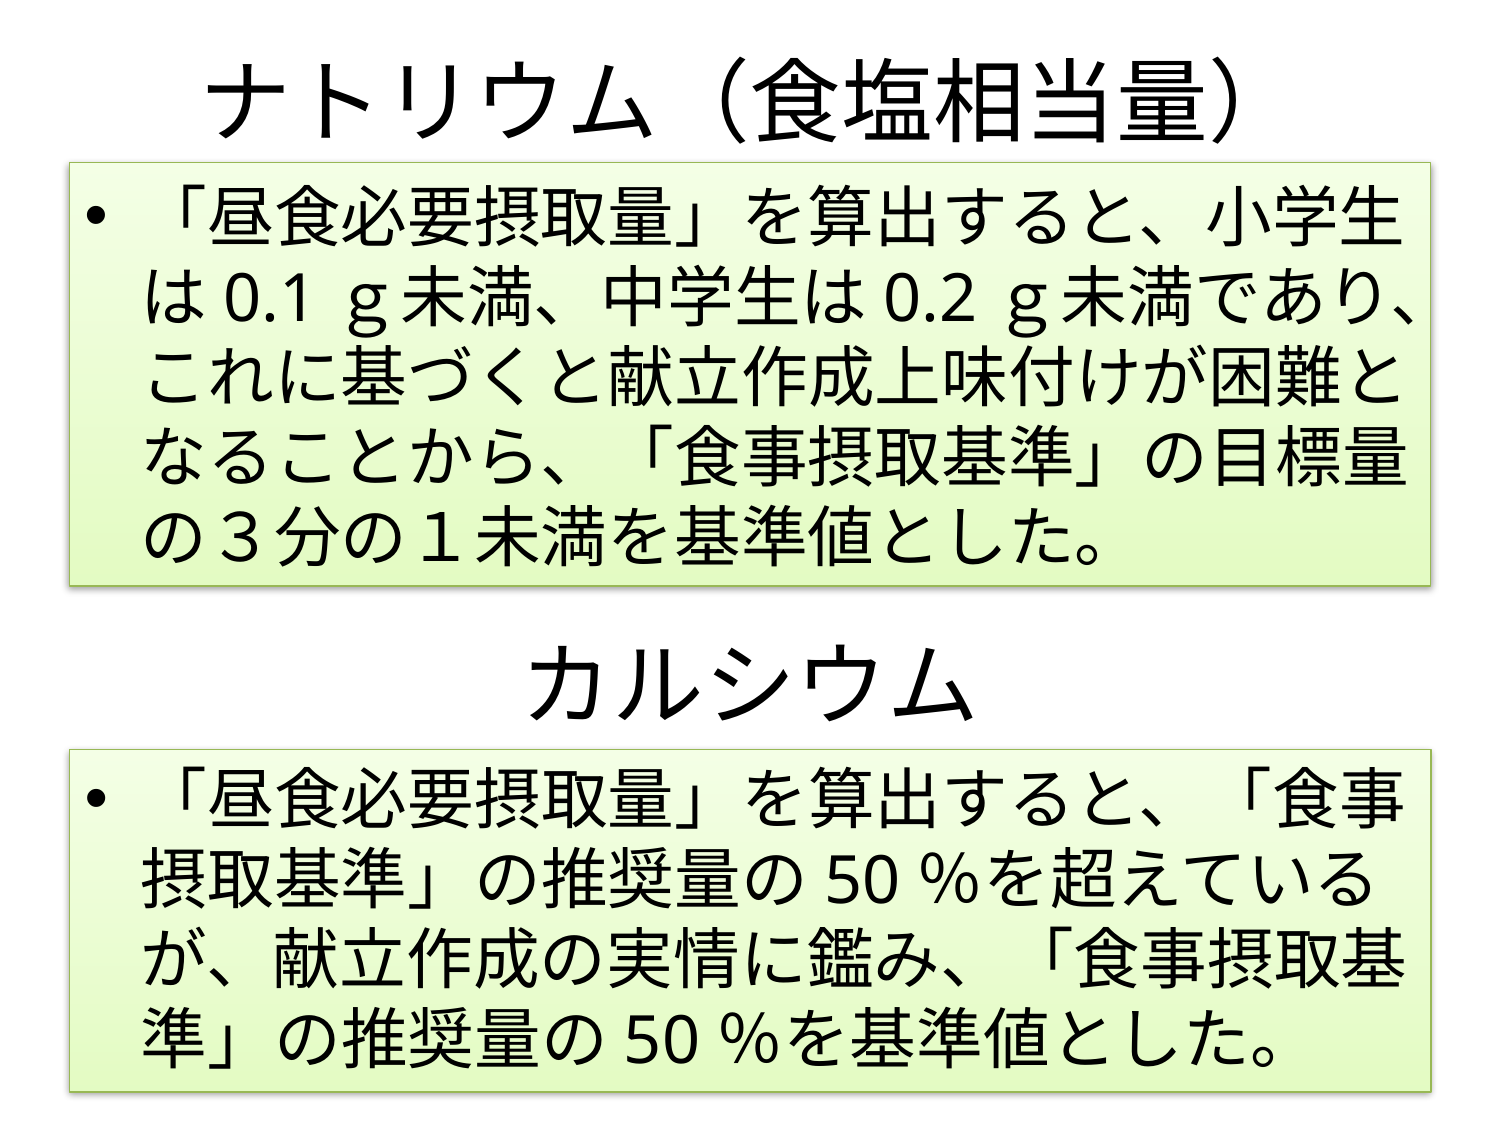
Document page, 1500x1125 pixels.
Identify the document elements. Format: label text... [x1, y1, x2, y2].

text_box カルシウム [118, 614, 1382, 747]
title ナトリウム（食塩相当量） [92, 30, 1408, 160]
text_box 「昼食必要摂取量」を算出すると、「食事摂取基準」の推奨量の50％を超えているが、献立作成の実情に鑑み、「食事摂取基準」の推奨量の50％を基準値とした。 [69, 749, 1432, 1093]
list 「昼食必要摂取量」を算出すると、小学生は0.1ｇ未満、中学生は0.2ｇ未満であり、これに基づくと献立作成上味付けが困難となることから、「食事摂取基準」の目標量の３分の１未満を基準値とした。 [69, 162, 1431, 587]
